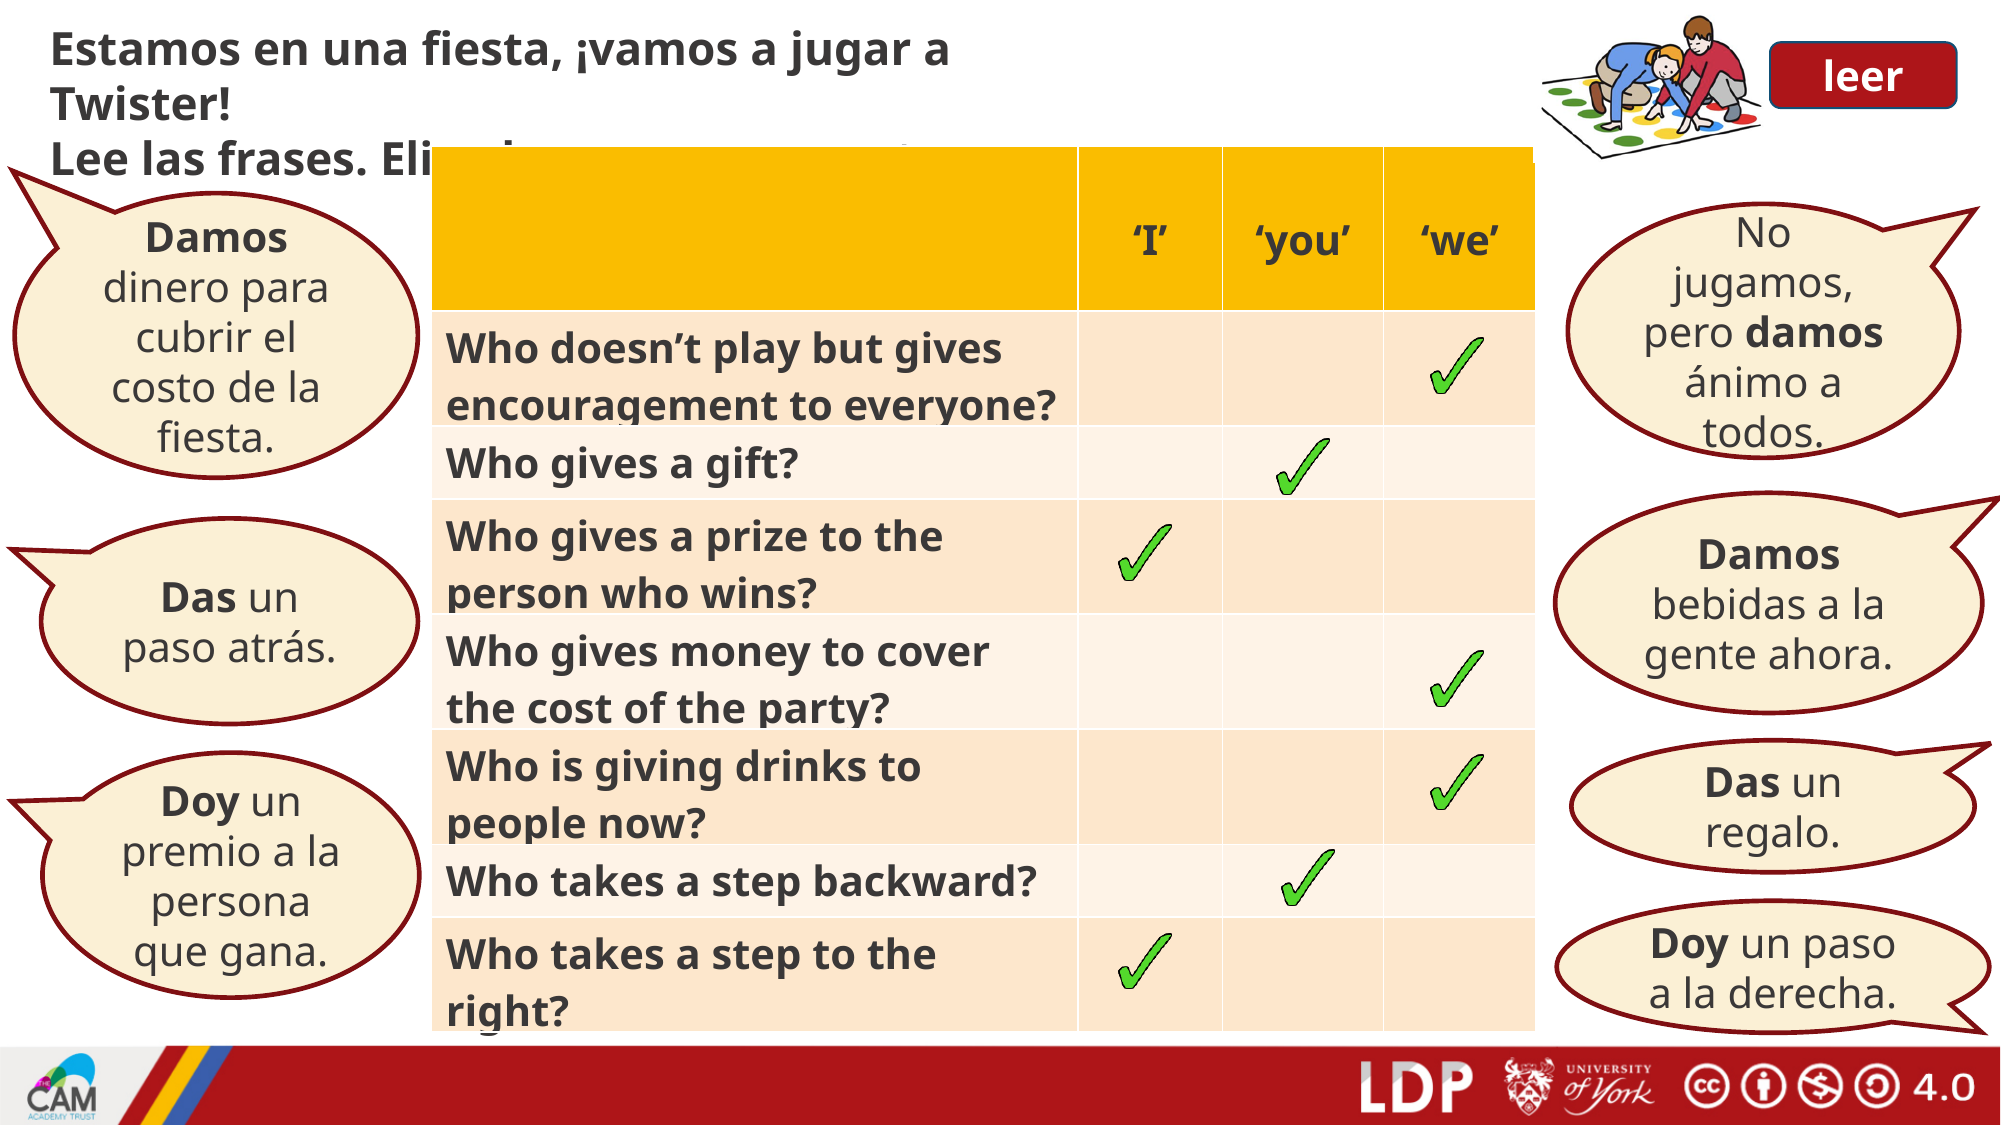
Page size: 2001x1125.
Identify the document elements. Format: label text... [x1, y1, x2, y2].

table_cell [1223, 500, 1383, 613]
table_cell [1223, 918, 1383, 1031]
table_header [432, 147, 1077, 310]
table_header ‘we’ [1384, 147, 1535, 310]
table_cell [1079, 427, 1222, 498]
picture [0, 0, 2001, 1125]
table_cell [1079, 615, 1222, 728]
table_cell [1384, 312, 1535, 425]
table_cell [1223, 845, 1383, 916]
text_box No jugamos, pero damos ánimo a todos. [1566, 202, 1978, 459]
table_cell Who gives a prize to the person who wins? [432, 500, 1077, 613]
text_box Doy un paso a la derecha. [1555, 899, 1991, 1034]
table_header ‘you’ [1223, 147, 1383, 310]
text_box leer [1769, 41, 1958, 110]
table_cell [1079, 312, 1222, 425]
table_cell [1223, 312, 1383, 425]
table_cell [1223, 427, 1383, 498]
table_cell [1079, 845, 1222, 916]
table_cell Who gives a gift? [432, 427, 1077, 498]
text_box Damos bebidas a la gente ahora. [1554, 491, 2000, 715]
table_cell [1384, 918, 1535, 1031]
table_cell [1079, 730, 1222, 844]
text_box Estamos en una fiesta, ¡vamos a jugar a Twister! Lee las frases. Elige la persona correcta. [34, 12, 1128, 192]
table_cell Who gives money to cover the cost of the party? [432, 615, 1077, 728]
table_cell [1079, 918, 1222, 1031]
table_cell [1384, 615, 1535, 728]
table_cell Who takes a step to the right? [432, 918, 1077, 1031]
table_cell [1384, 500, 1535, 613]
table_cell Who doesn’t play but gives encouragement to everyone? [432, 312, 1077, 425]
table_cell Who is giving drinks to people now? [432, 730, 1077, 844]
text_box Das un paso atrás. [9, 517, 419, 726]
table_cell [1384, 427, 1535, 498]
table_cell Who takes a step backward? [432, 845, 1077, 916]
text_box Doy un premio a la persona que gana. [9, 751, 421, 999]
table_cell [1223, 730, 1383, 844]
table_cell [1384, 730, 1535, 844]
table_header ‘I’ [1079, 147, 1222, 310]
table_cell [1223, 615, 1383, 728]
table_cell [1079, 500, 1222, 613]
text_box Das un regalo. [1570, 739, 1992, 874]
text_box Damos dinero para cubrir el costo de la fiesta. [10, 168, 419, 479]
table_cell [1384, 845, 1535, 916]
